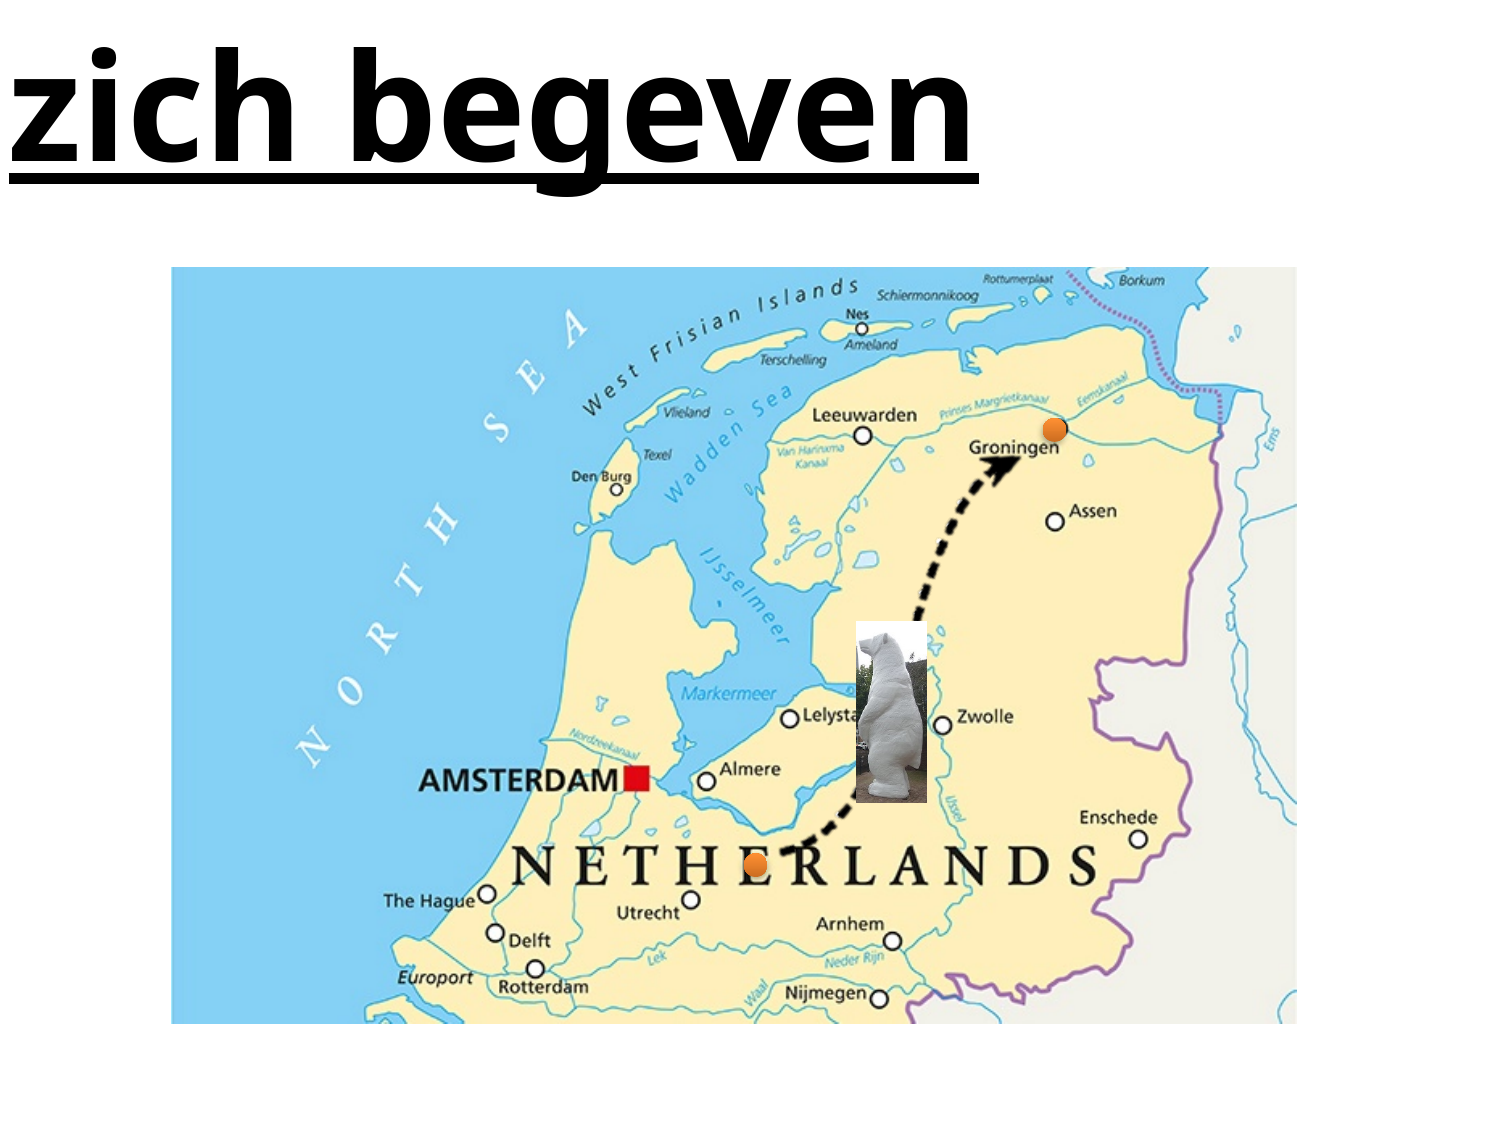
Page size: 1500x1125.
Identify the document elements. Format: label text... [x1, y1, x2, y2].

text_box zich begeven [0, 4, 1500, 199]
picture [170, 266, 1297, 1024]
